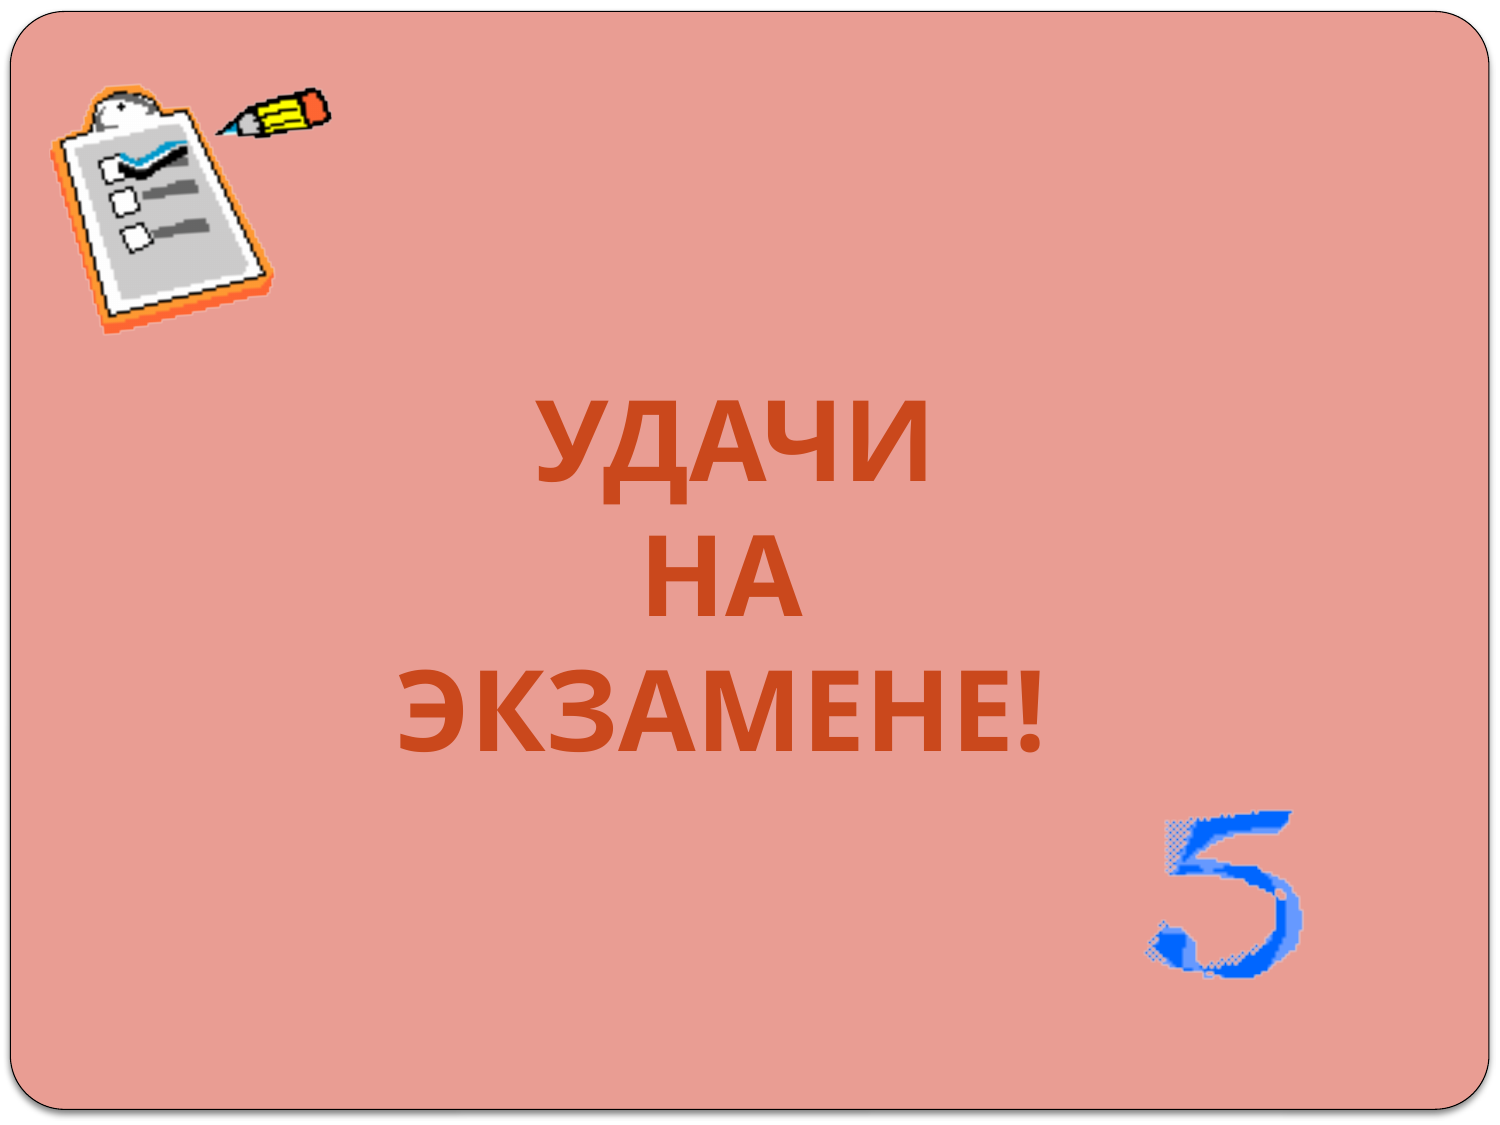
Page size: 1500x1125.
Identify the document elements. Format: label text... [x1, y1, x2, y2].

text_box Удачи На Экзамене! [380, 361, 1091, 782]
picture [1139, 791, 1312, 998]
picture [47, 71, 344, 339]
